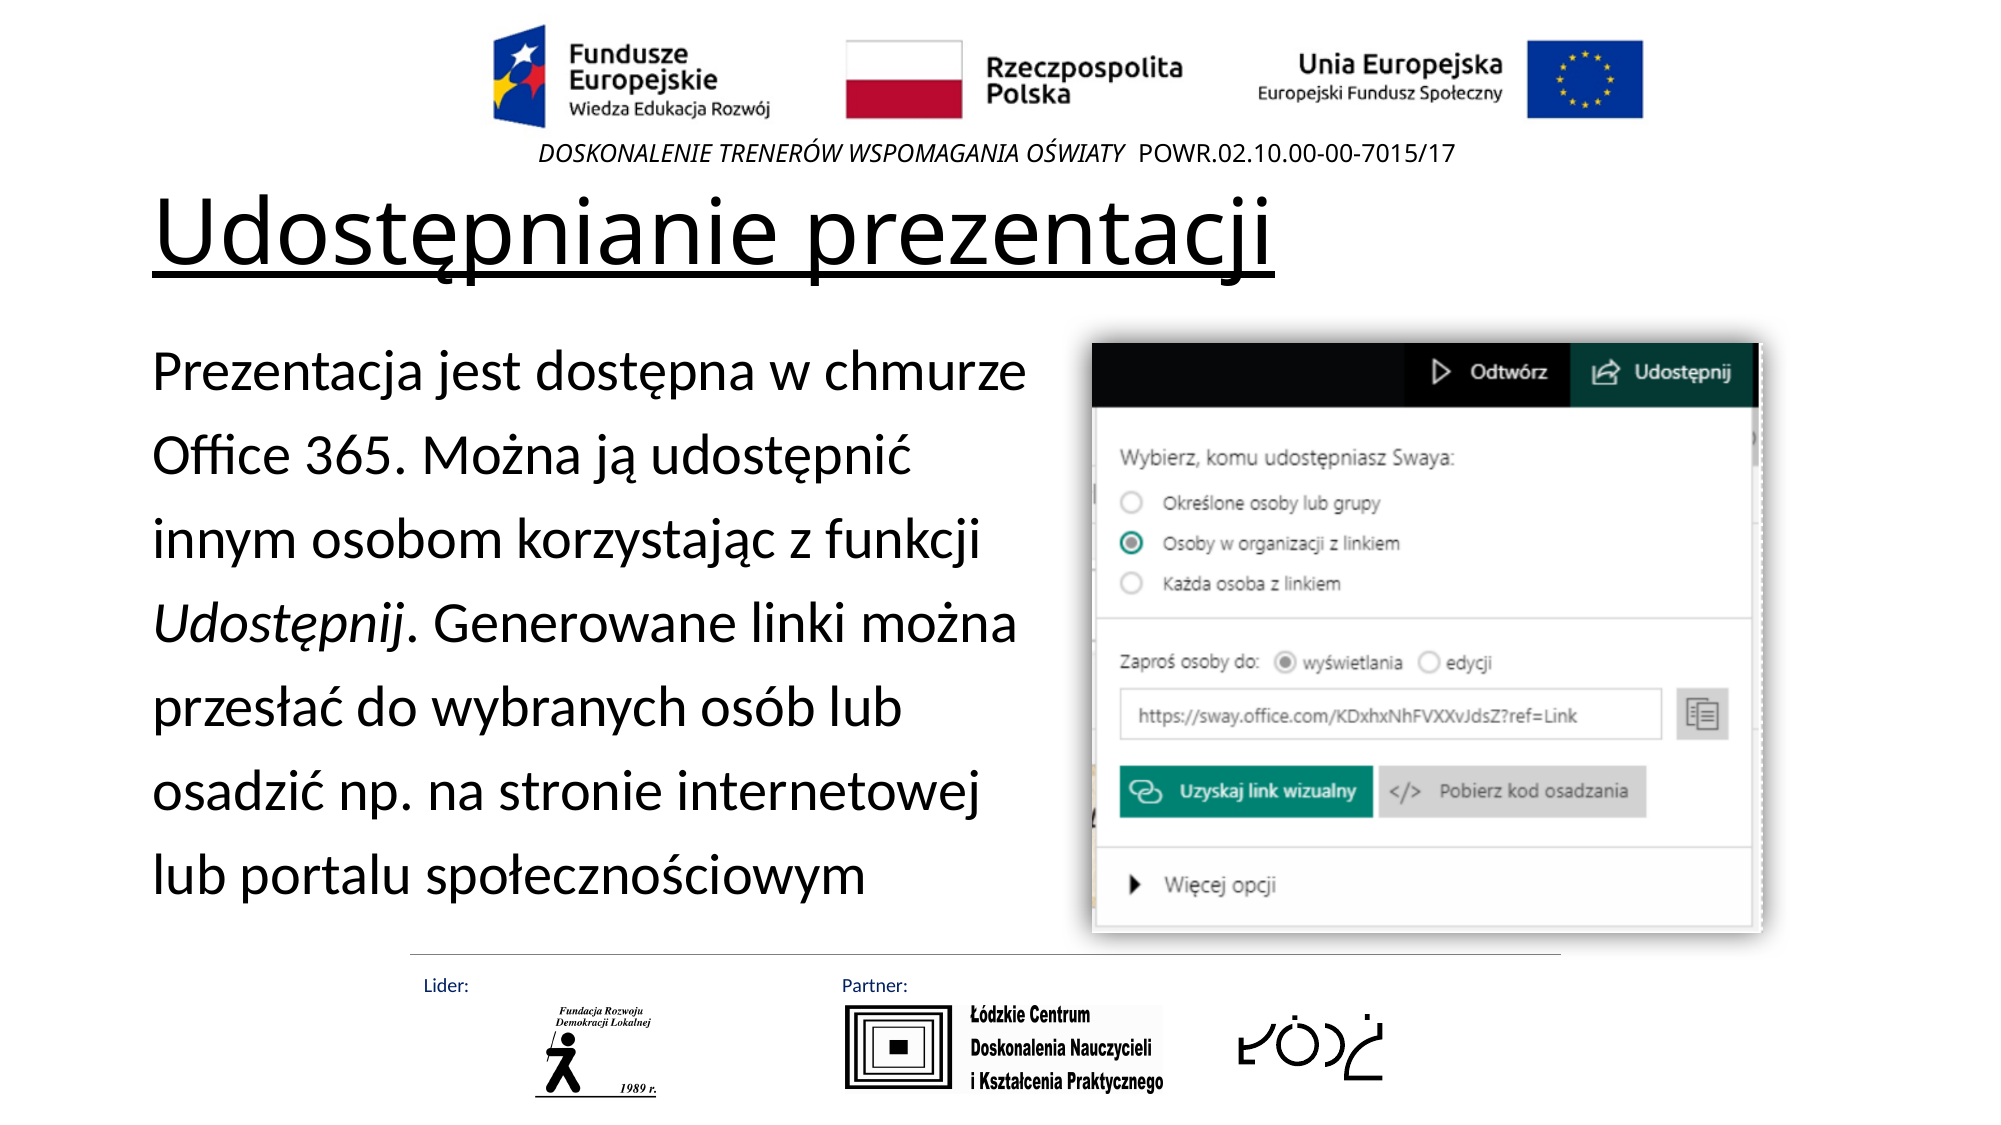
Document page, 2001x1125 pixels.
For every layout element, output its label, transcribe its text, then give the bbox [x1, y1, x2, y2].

picture [1200, 146, 1206, 153]
picture [1270, 146, 1278, 154]
footer [662, 1042, 1338, 1103]
picture [735, 146, 742, 153]
picture [887, 146, 894, 153]
picture [806, 146, 817, 154]
picture [603, 146, 614, 154]
picture [1327, 146, 1335, 154]
title Udostępnianie prezentacji [137, 159, 1863, 311]
picture [1106, 145, 1116, 154]
picture [1143, 146, 1150, 153]
picture [1220, 146, 1228, 154]
picture [1291, 146, 1299, 154]
picture [558, 146, 569, 154]
picture [1305, 146, 1313, 154]
picture [793, 146, 800, 153]
picture [1378, 146, 1386, 154]
picture [900, 146, 911, 154]
picture [1157, 146, 1169, 154]
picture [1092, 343, 1763, 933]
picture [543, 146, 552, 154]
picture [1029, 146, 1040, 154]
list Prezentacja jest dostępna w chmurze Office 365. Można ją udostępnić innym osobom korzystając z funkcji Udostępnij. Generowane linki można przesłać do wybranych osób lub osadzić np. na stronie internetowej lub portalu społecznościowym [137, 310, 1053, 953]
picture [468, 0, 1669, 154]
picture [1342, 146, 1350, 154]
